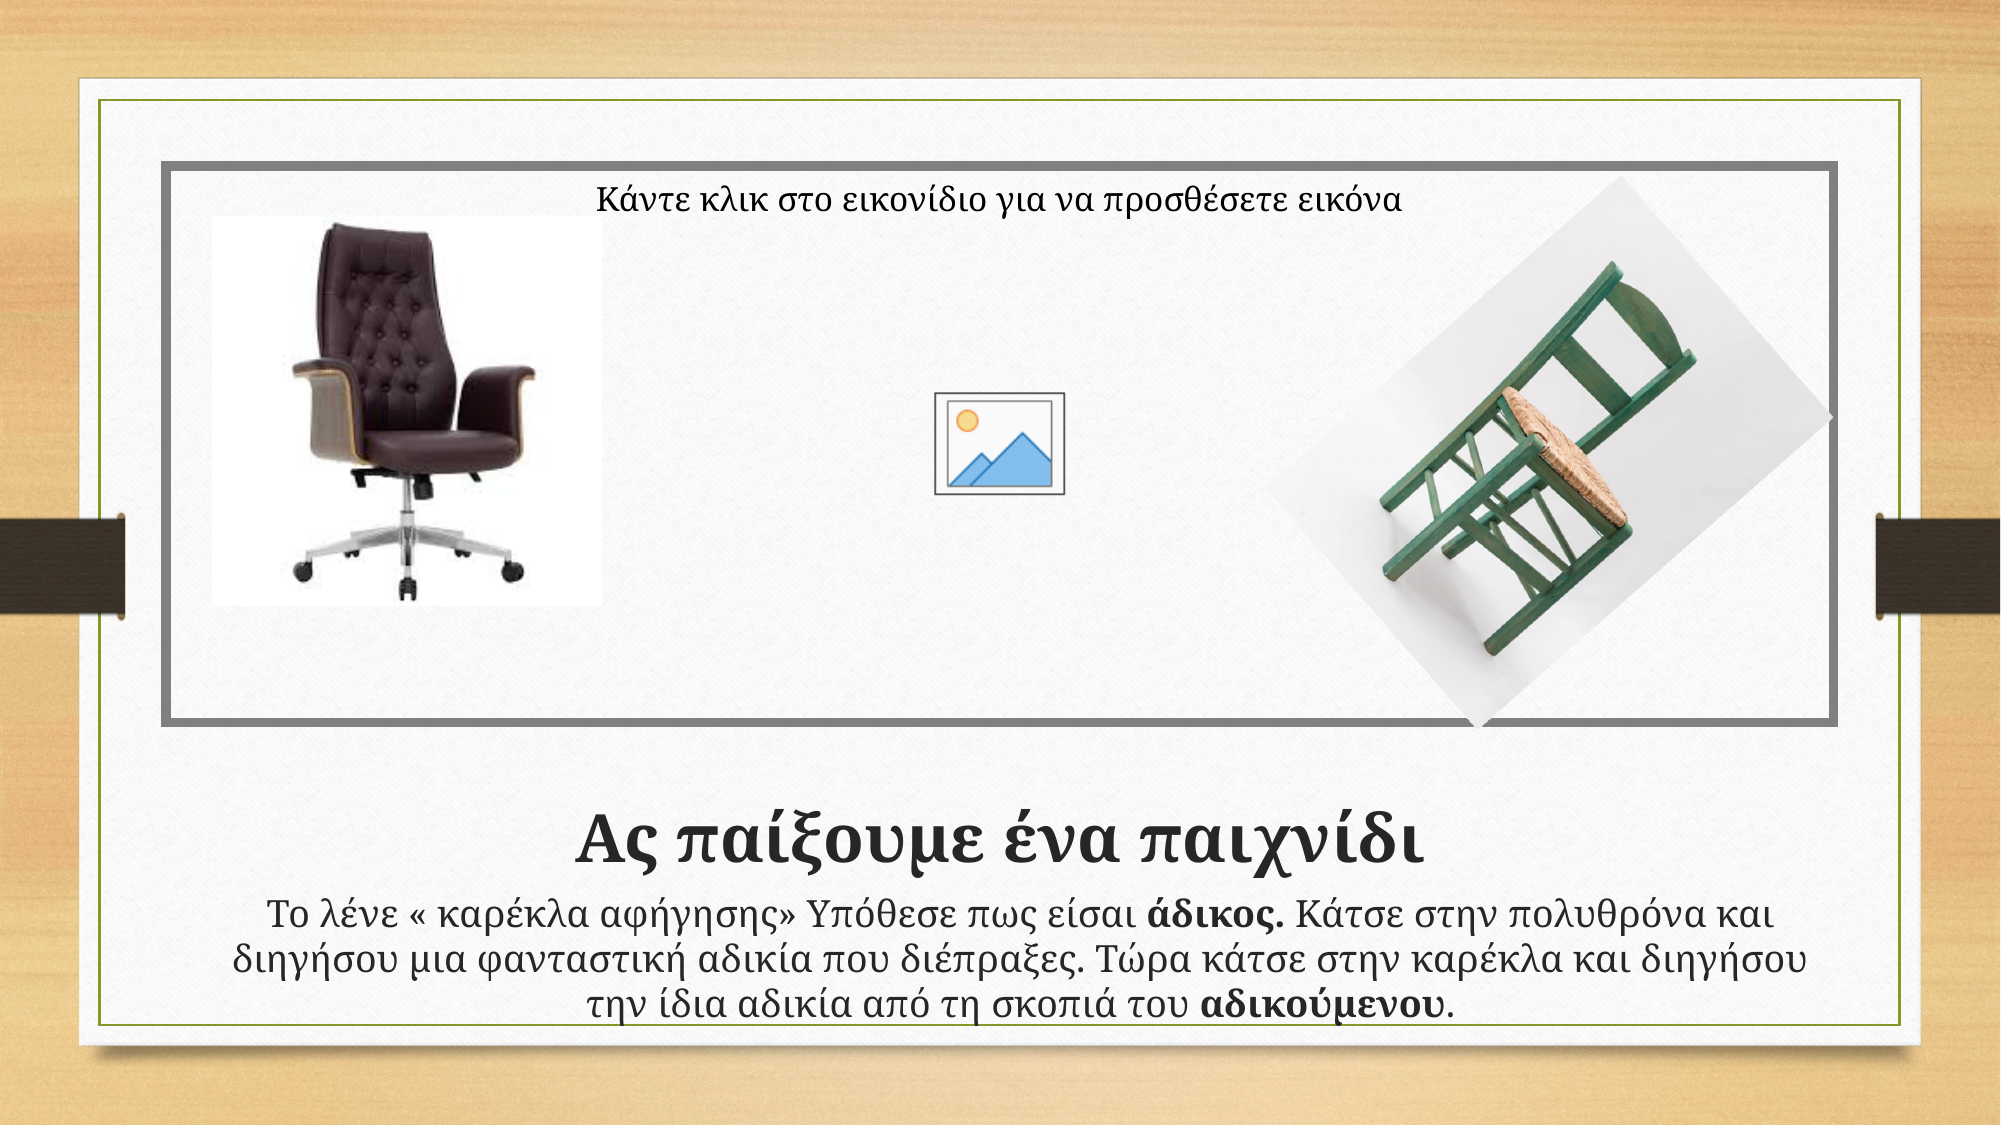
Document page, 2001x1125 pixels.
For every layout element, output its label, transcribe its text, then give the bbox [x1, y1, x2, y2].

list Το λένε « καρέκλα αφήγησης» Υπόθεσε πως είσαι άδικος. Κάτσε στην πολυθρόνα και διηγήσου μια φανταστική αδικία που διέπραξες. Τώρα κάτσε στην καρέκλα και διηγήσου την ίδια αδικία από τη σκοπιά του αδικούμενου. [212, 882, 1829, 992]
picture [0, 0, 2001, 1125]
title Ας παίξουμε ένα παιχνίδι [212, 789, 1789, 882]
